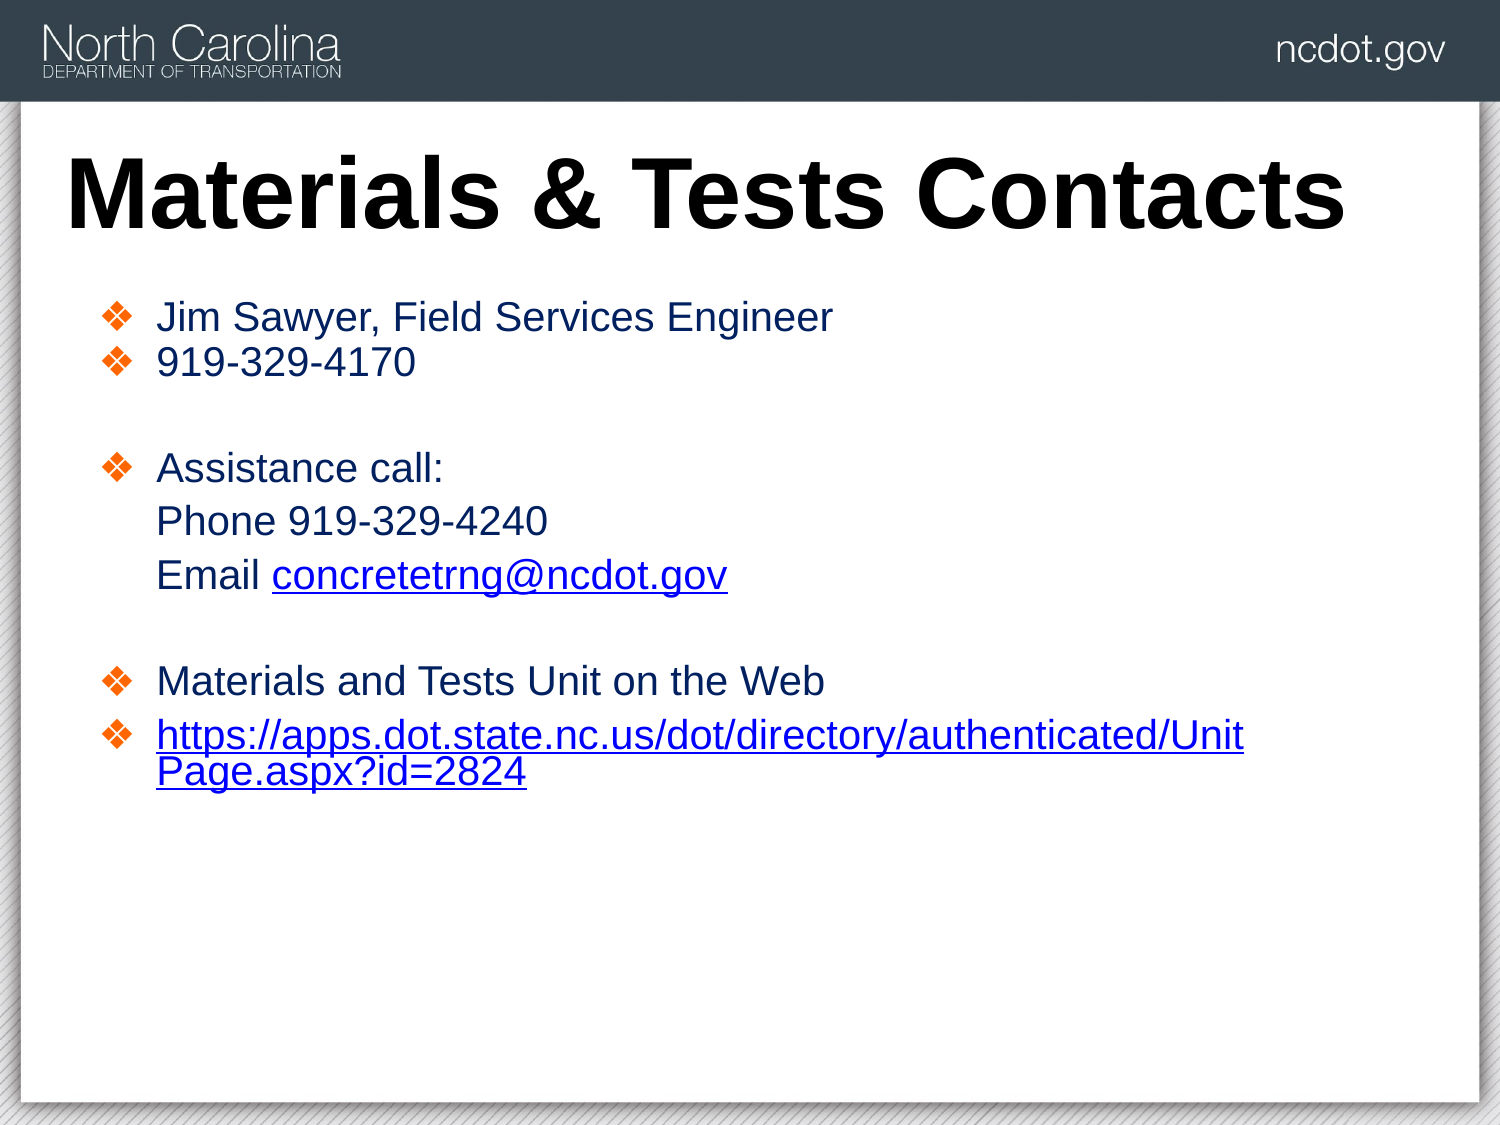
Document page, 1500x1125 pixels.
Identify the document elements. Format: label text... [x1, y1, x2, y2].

title Materials & Tests Contacts [50, 50, 1400, 257]
list Jim Sawyer, Field Services Engineer 919-329-4170 Assistance call: Phone 919-329-4240 Email concretetrng@ncdot.gov Materials and Tests Unit on the Web https://apps.dot.state.nc.us/dot/directory/authenticated/UnitPage.aspx?id=2824 [62, 287, 1263, 1013]
picture [0, 0, 1500, 1125]
